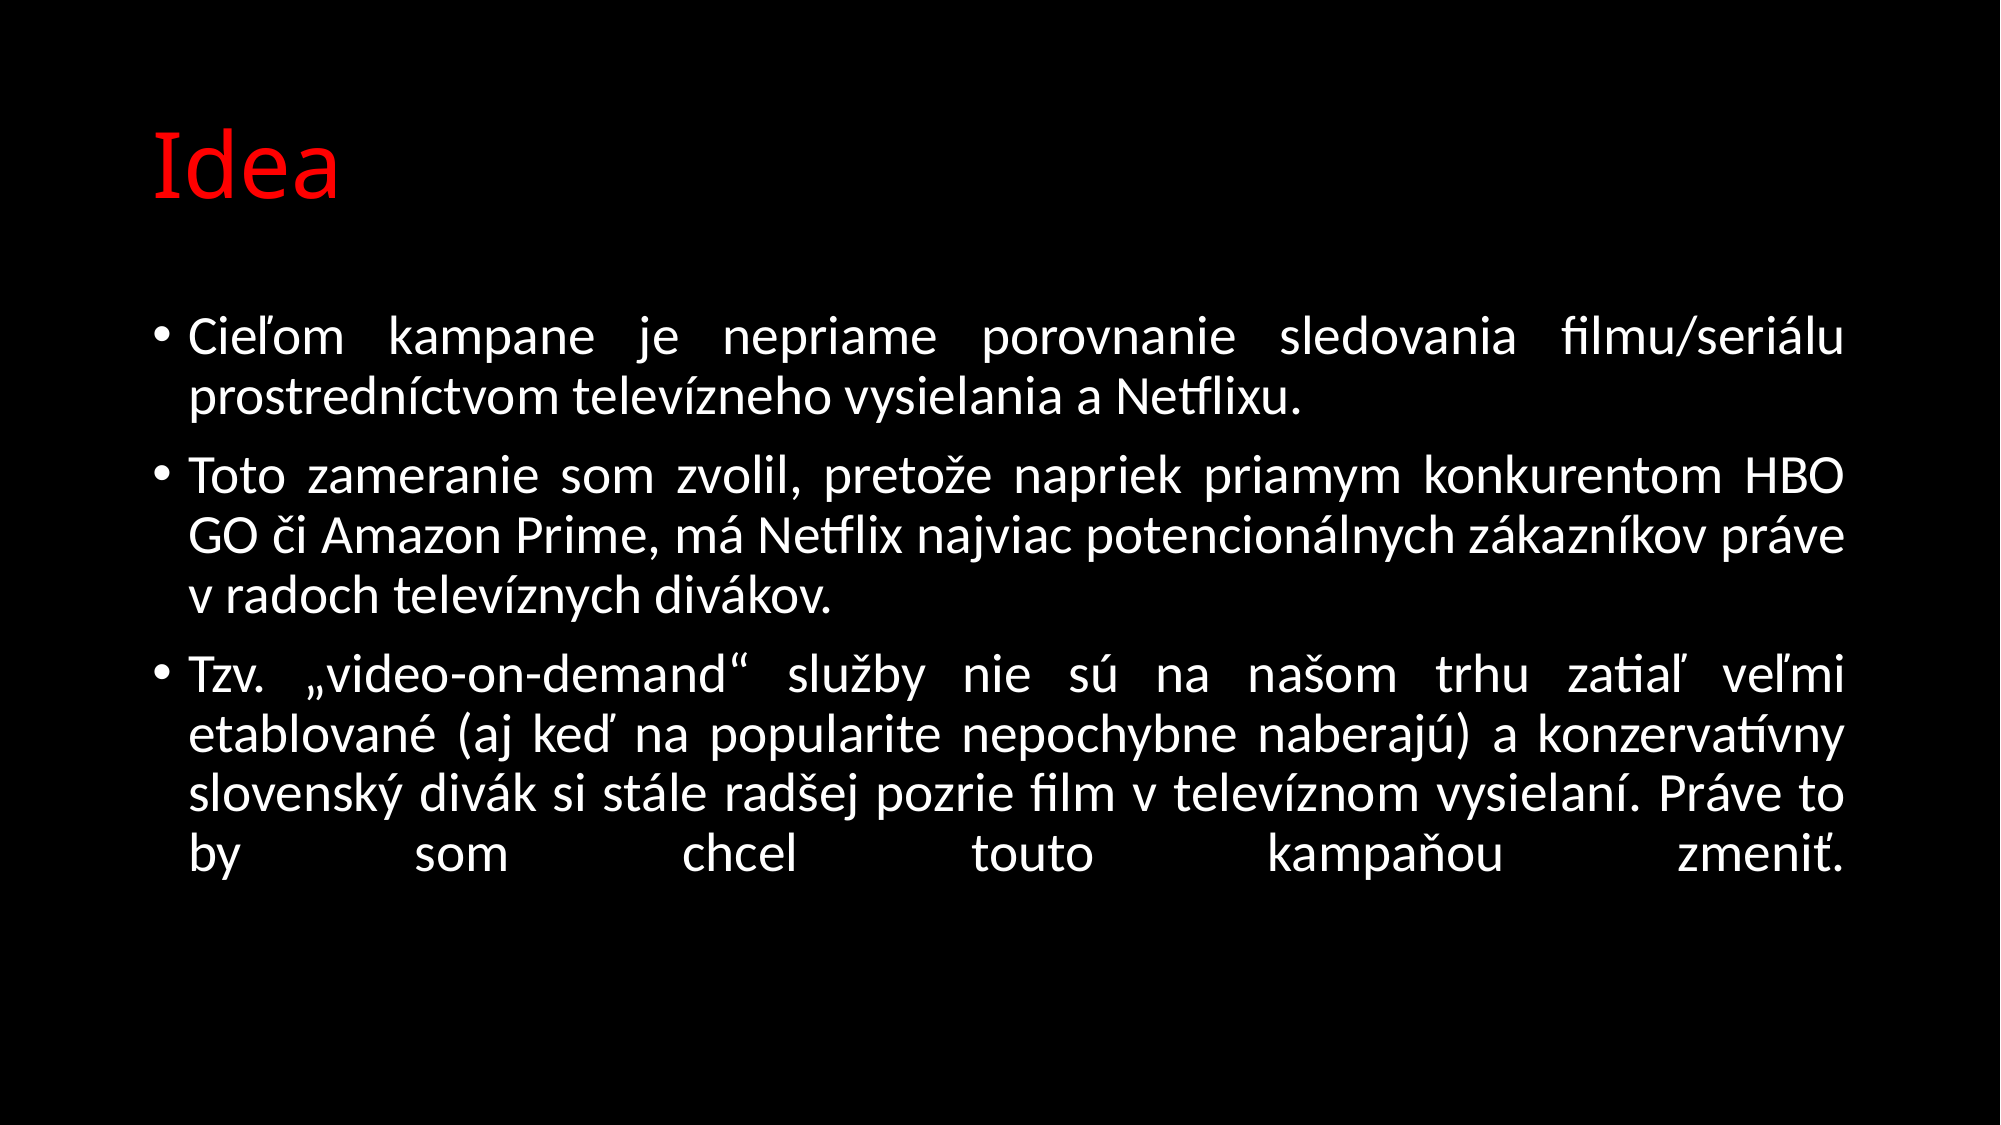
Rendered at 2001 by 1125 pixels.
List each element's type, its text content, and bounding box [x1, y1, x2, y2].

title Idea [137, 59, 1863, 278]
list Cieľom kampane je nepriame porovnanie sledovania filmu/seriálu prostredníctvom televízneho vysielania a Netflixu. Toto zameranie som zvolil, pretože napriek priamym konkurentom HBO GO či Amazon Prime, má Netflix najviac potencionálnych zákazníkov práve v radoch televíznych divákov. Tzv. „video-on-demand“ služby nie sú na našom trhu zatiaľ veľmi etablované (aj keď na popularite nepochybne naberajú) a konzervatívny slovenský divák si stále radšej pozrie film v televíznom vysielaní. Práve to by som chcel touto kampaňou zmeniť. [137, 299, 1863, 1014]
